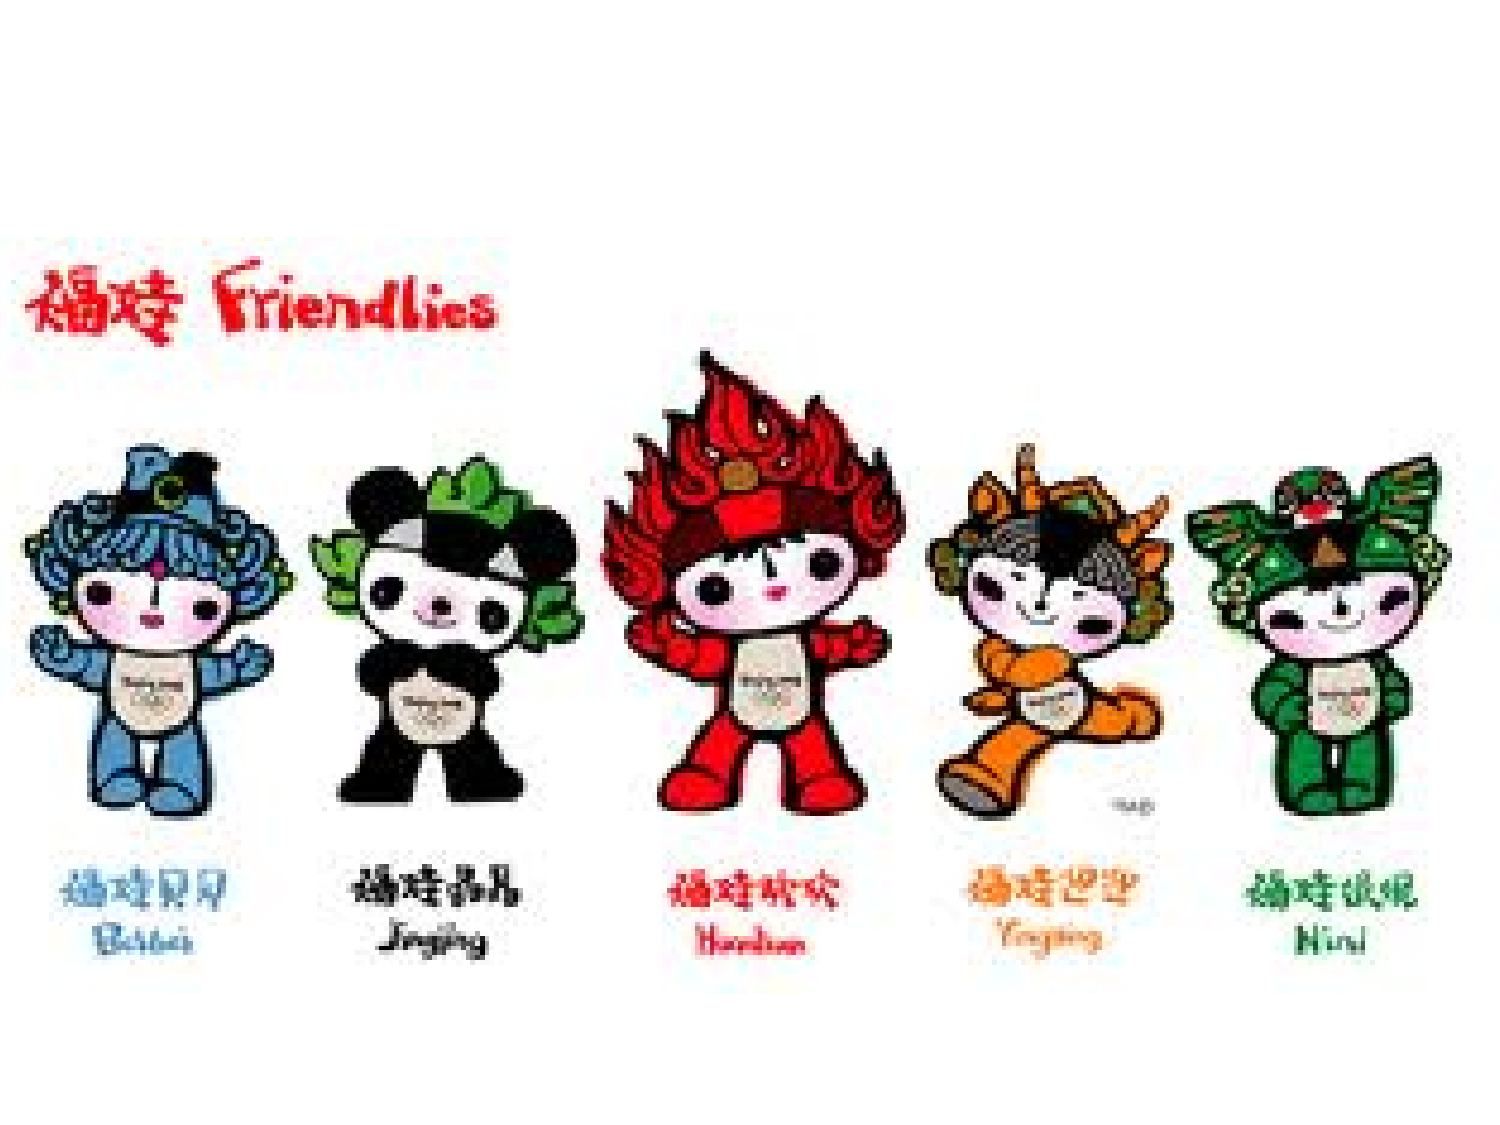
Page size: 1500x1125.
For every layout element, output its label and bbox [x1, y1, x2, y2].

picture [0, 237, 1500, 994]
